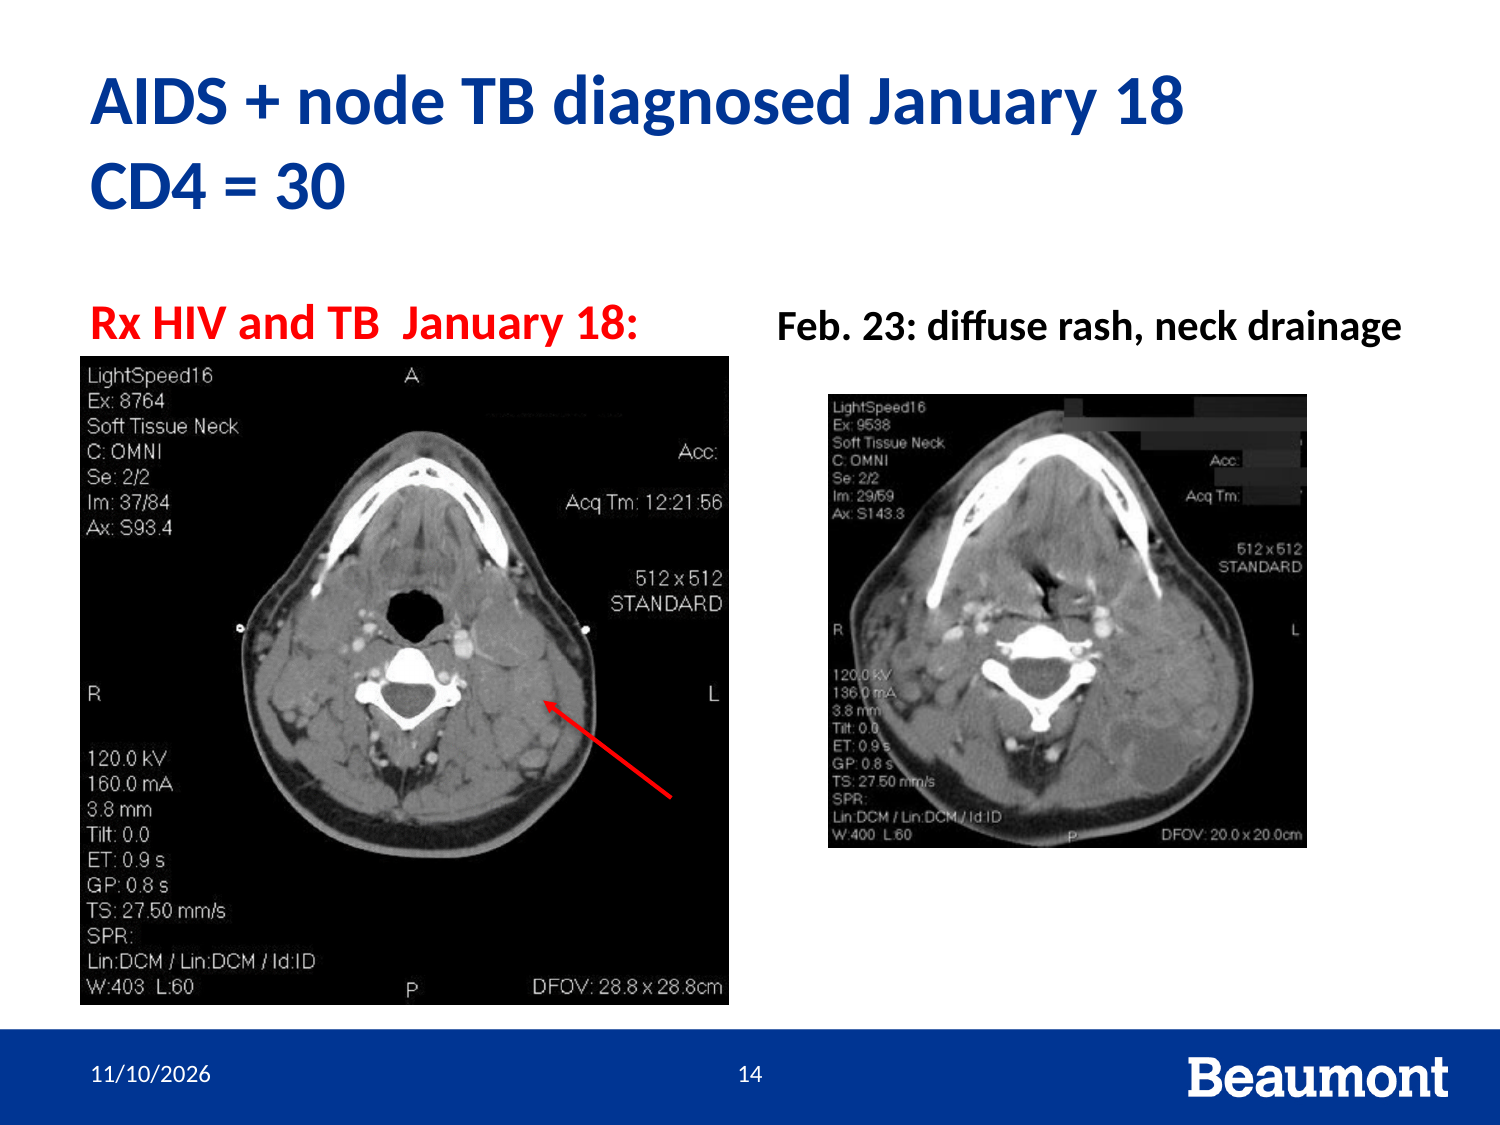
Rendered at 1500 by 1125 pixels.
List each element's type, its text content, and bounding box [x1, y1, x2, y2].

picture [0, 1024, 1500, 1125]
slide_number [75, 1042, 425, 1103]
list Feb. 23: diffuse rash, neck drainage [761, 251, 1425, 357]
slide_number 14 [575, 1042, 925, 1103]
title AIDS + node TB diagnosed January 18 CD4 = 30 [75, 45, 1425, 233]
picture [80, 356, 729, 1006]
picture [828, 394, 1307, 848]
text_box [542, 700, 672, 799]
list Rx HIV and TB January 18: [75, 251, 738, 357]
